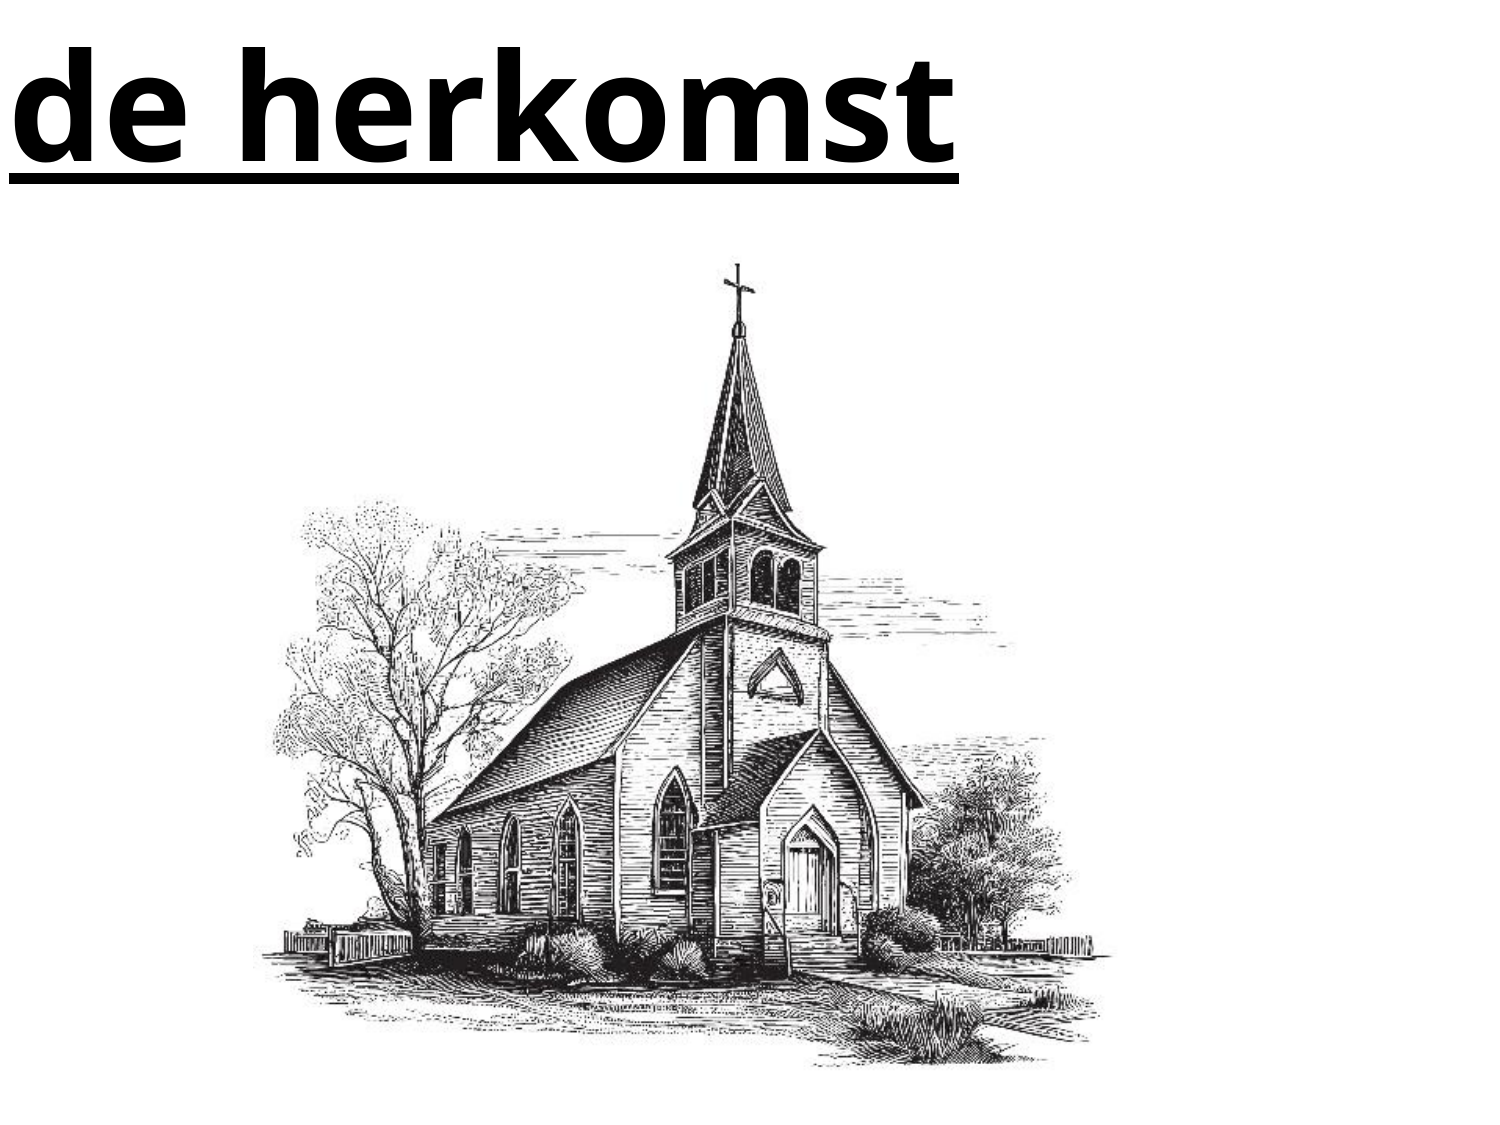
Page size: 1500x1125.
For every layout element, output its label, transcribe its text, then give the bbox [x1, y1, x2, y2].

picture [253, 231, 1123, 1100]
text_box de herkomst [0, 4, 1500, 199]
